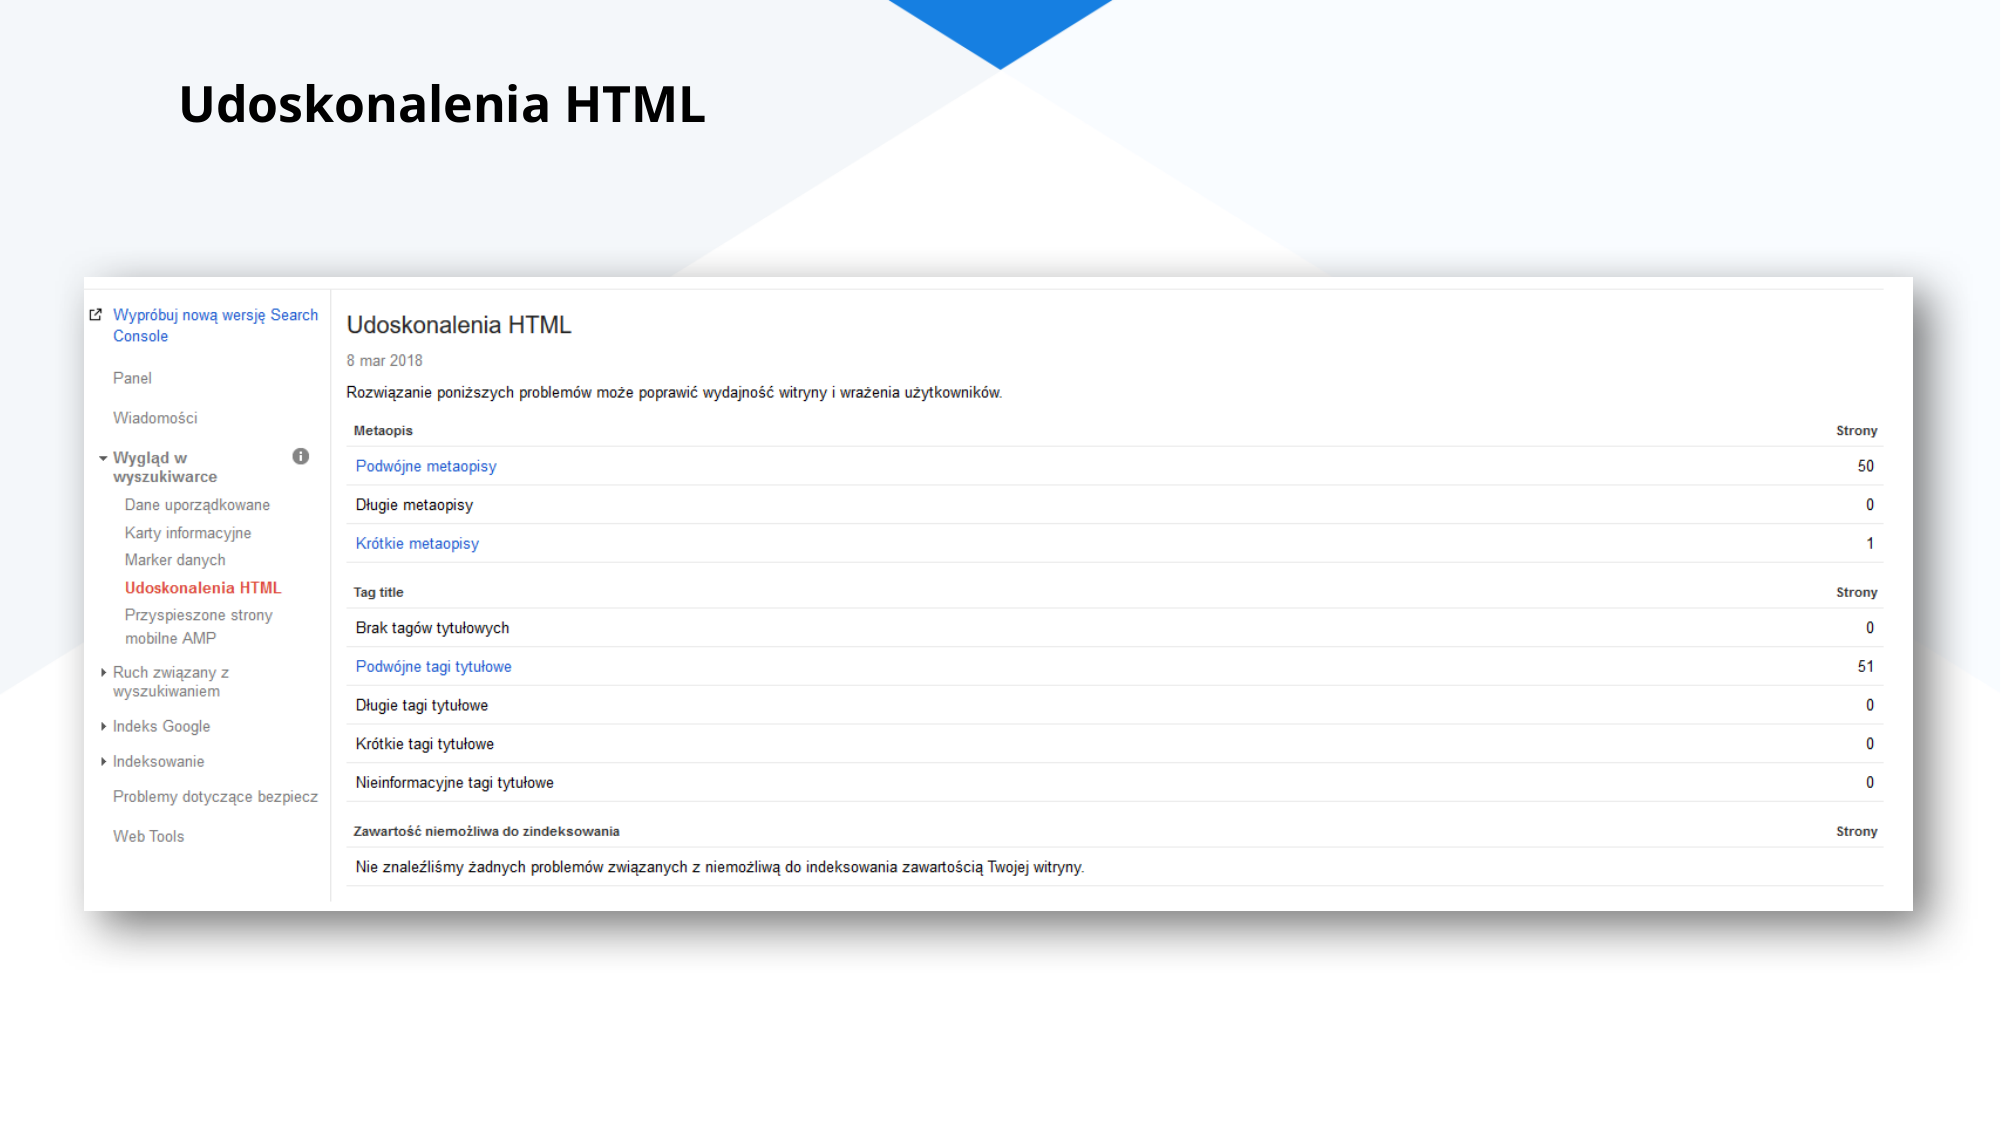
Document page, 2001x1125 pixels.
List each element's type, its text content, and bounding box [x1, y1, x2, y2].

title Udoskonalenia HTML [163, 71, 1000, 209]
picture [0, 0, 2001, 1125]
